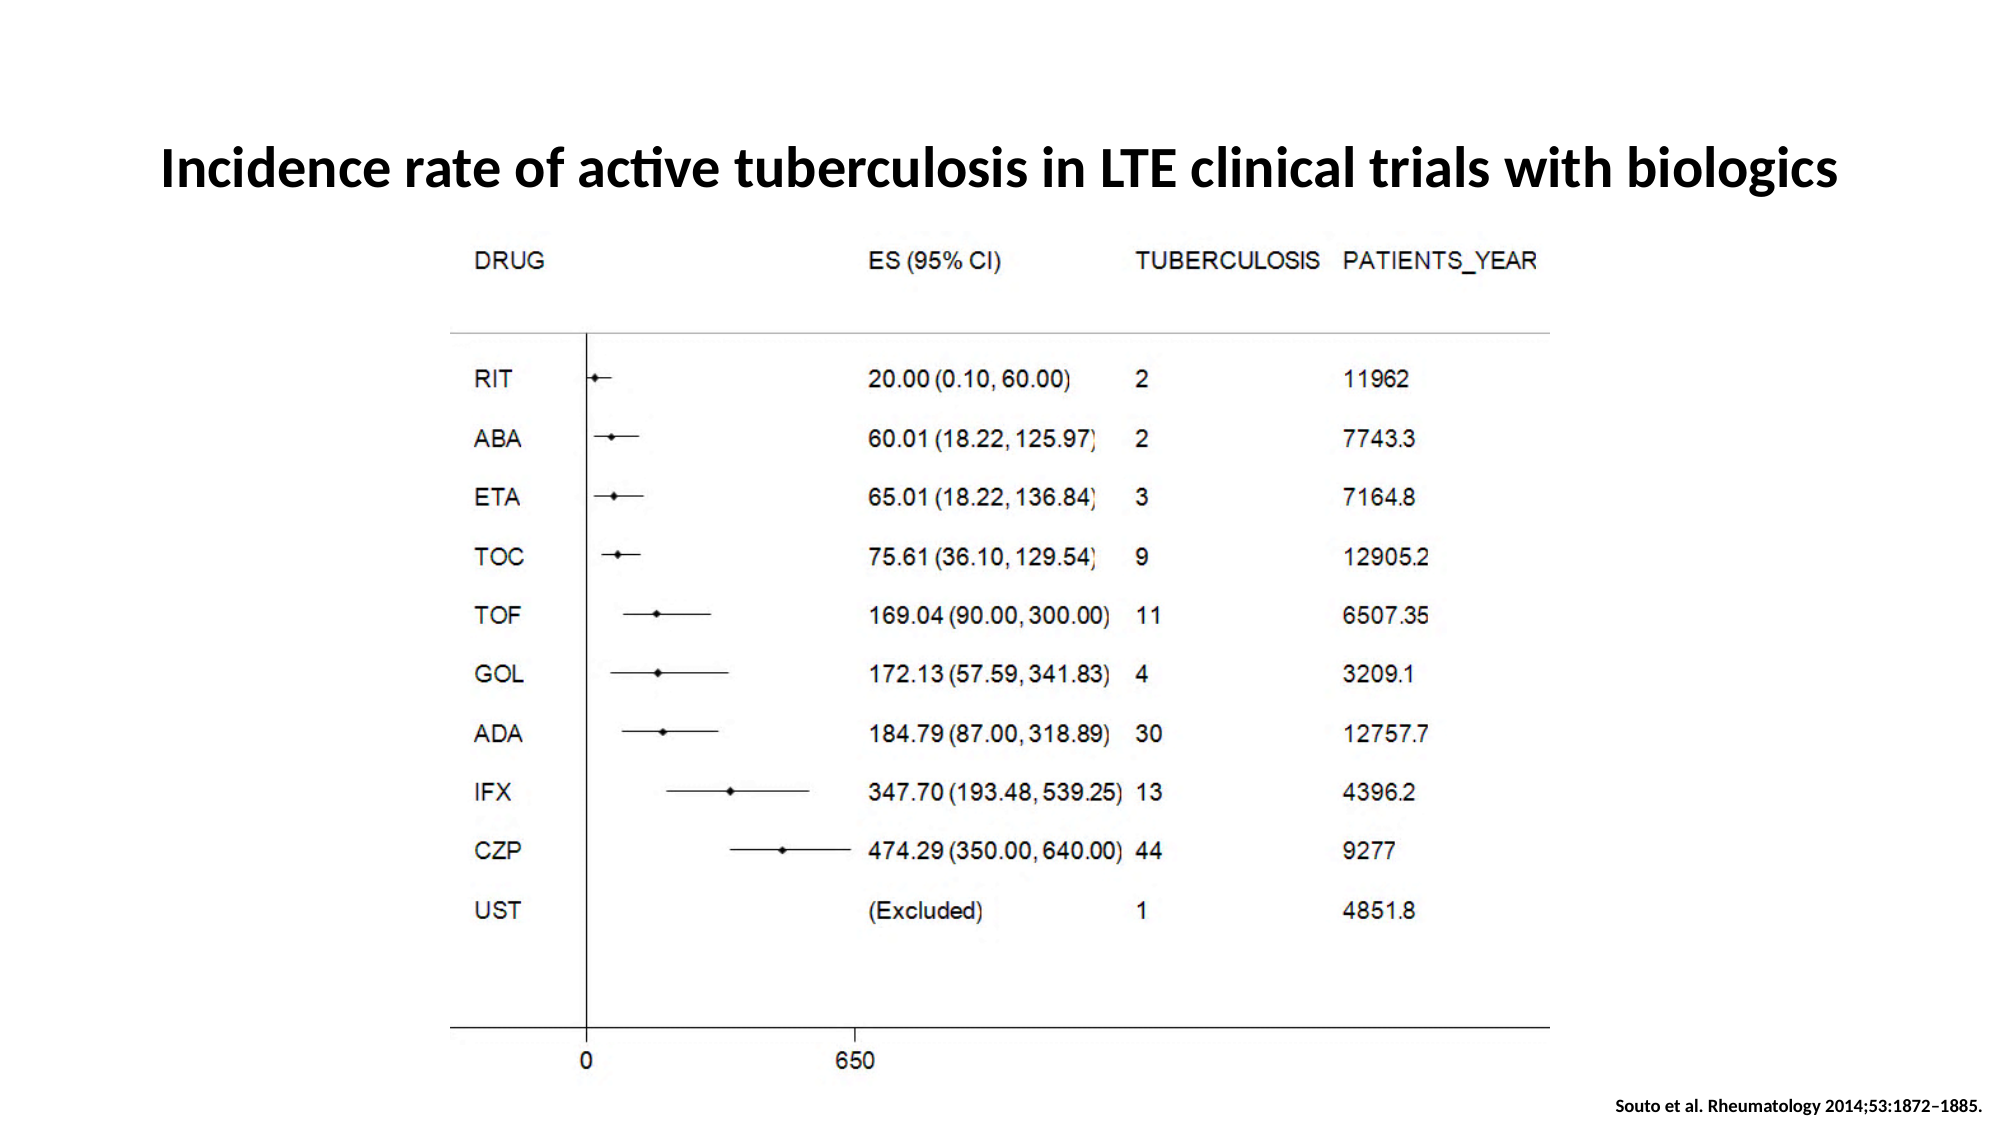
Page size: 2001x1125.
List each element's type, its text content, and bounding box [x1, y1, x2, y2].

text_box Souto et al. Rheumatology 2014;53:1872–1885. [1600, 1086, 1998, 1125]
picture [450, 231, 1550, 1092]
title Incidence rate of active tuberculosis in LTE clinical trials with biologics [137, 59, 1863, 278]
